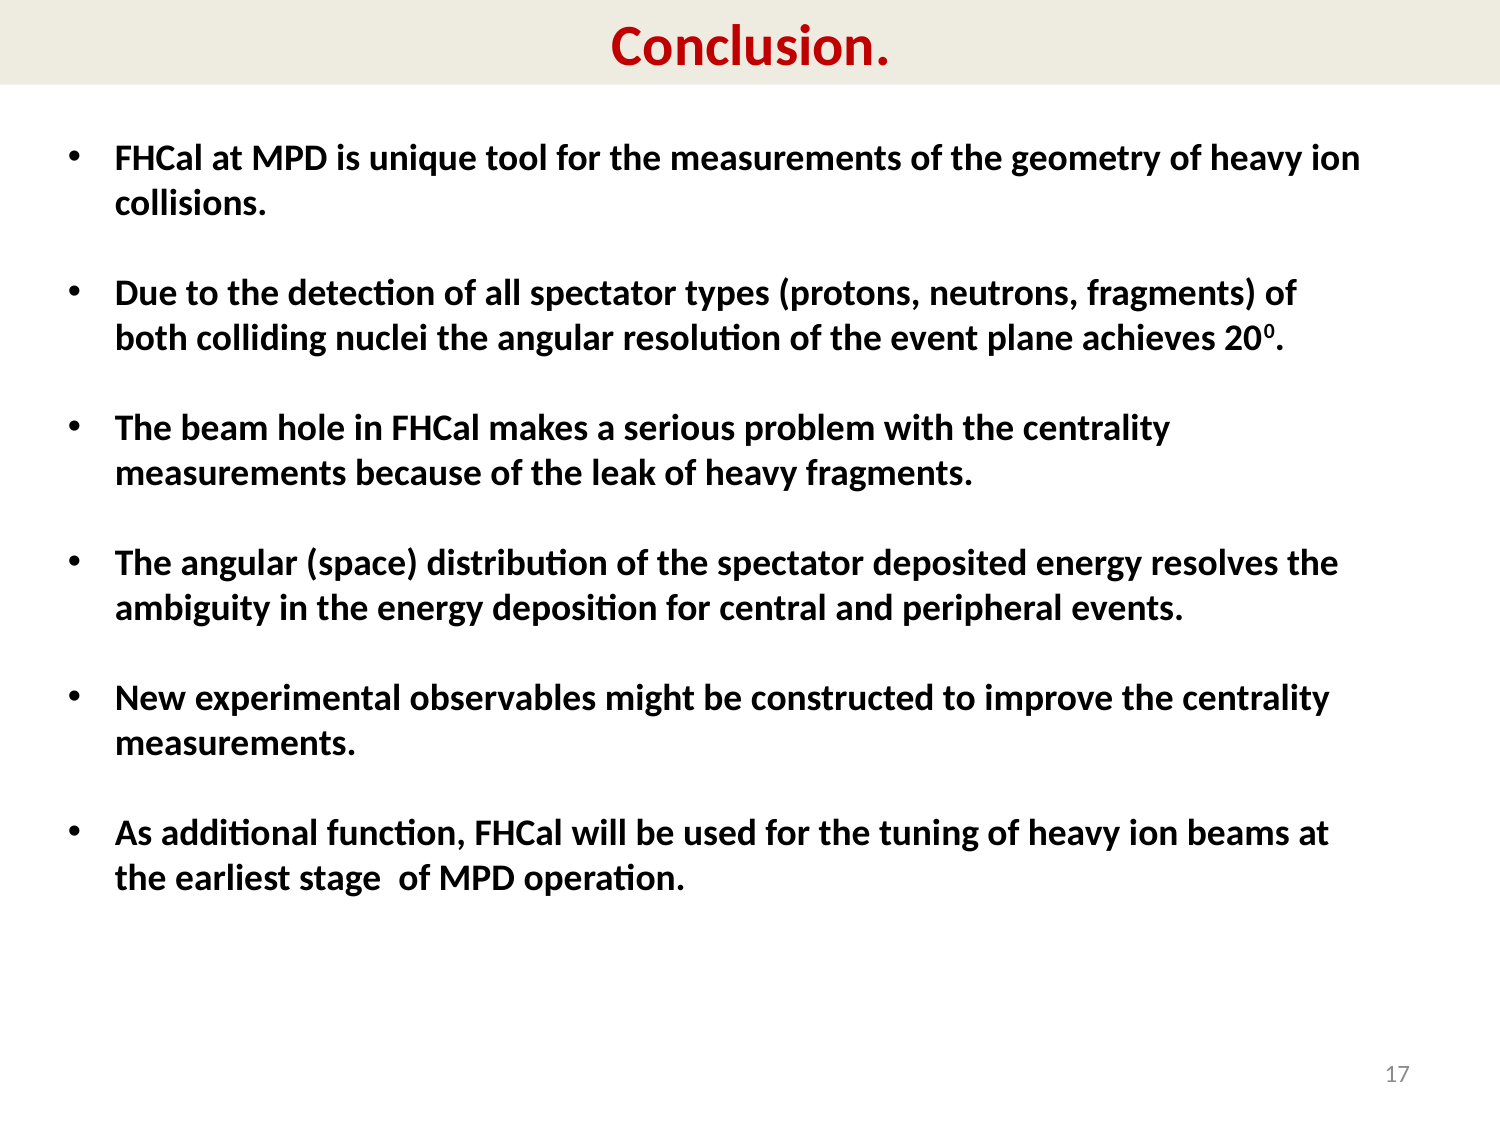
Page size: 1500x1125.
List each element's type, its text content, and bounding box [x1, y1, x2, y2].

slide_number 17 [1074, 1042, 1425, 1103]
text_box Conclusion. [0, 0, 1500, 85]
text_box FHCal at MPD is unique tool for the measurements of the geometry of heavy ion collisions. Due to the detection of all spectator types (protons, neutrons, fragments) of both colliding nuclei the angular resolution of the event plane achieves 200. The beam hole in FHCal makes a serious problem with the centrality measurements because of the leak of heavy fragments. The angular (space) distribution of the spectator deposited energy resolves the ambiguity in the energy deposition for central and peripheral events. New experimental observables might be constructed to improve the centrality measurements. As additional function, FHCal will be used for the tuning of heavy ion beams at the earliest stage of MPD operation. [53, 125, 1388, 906]
